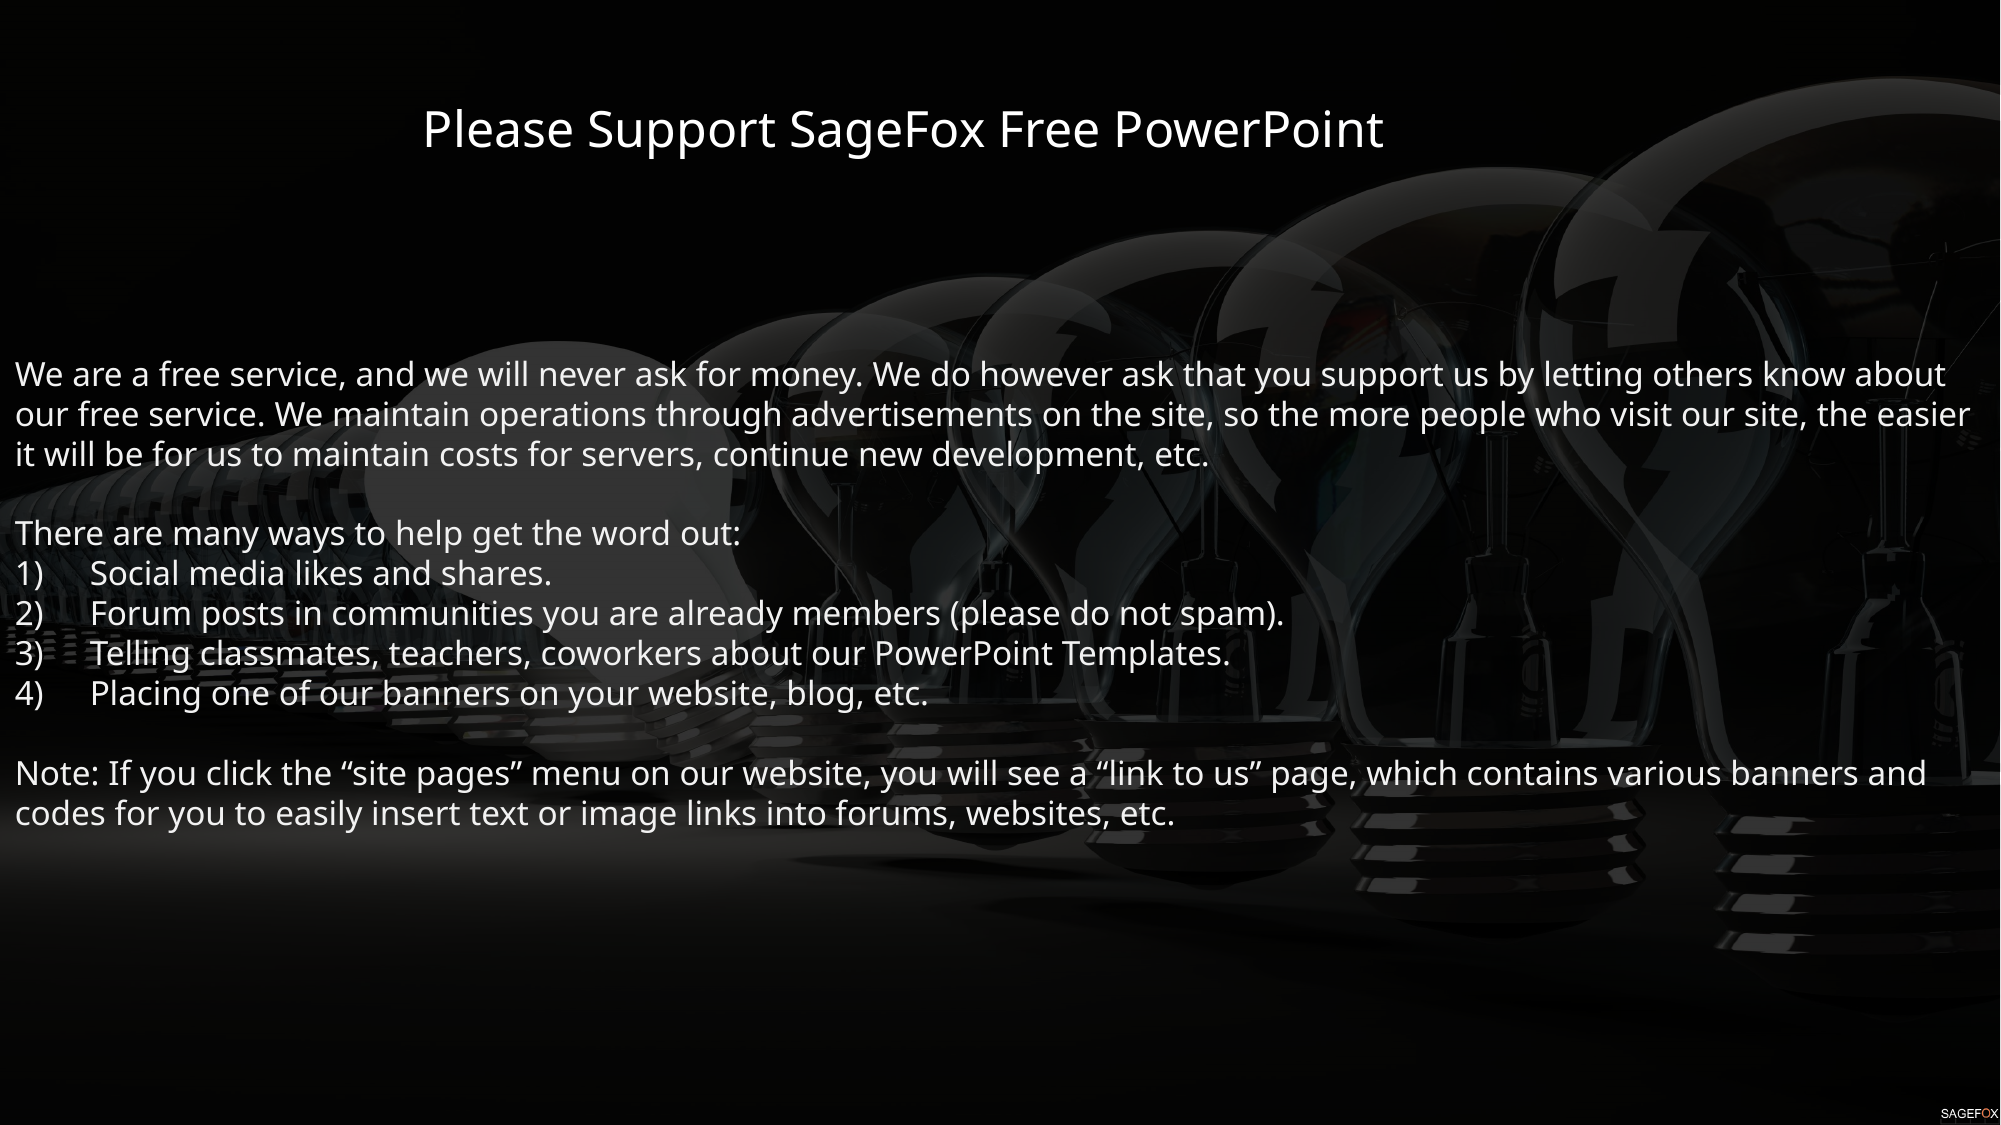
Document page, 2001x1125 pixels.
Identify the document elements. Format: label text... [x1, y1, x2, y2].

title Please Support SageFox Free PowerPoint [363, 72, 1444, 190]
text_box We are a free service, and we will never ask for money. We do however ask that you support us by letting others know about our free service. We maintain operations through advertisements on the site, so the more people who visit our site, the easier it will be for us to maintain costs for servers, continue new development, etc. There are many ways to help get the word out: Social media likes and shares. Forum posts in communities you are already members (please do not spam). Telling classmates, teachers, coworkers about our PowerPoint Templates. Placing one of our banners on your website, blog, etc. Note: If you click the “site pages” menu on our website, you will see a “link to us” page, which contains various banners and codes for you to easily insert text or image links into forums, websites, etc. [0, 0, 2000, 1125]
